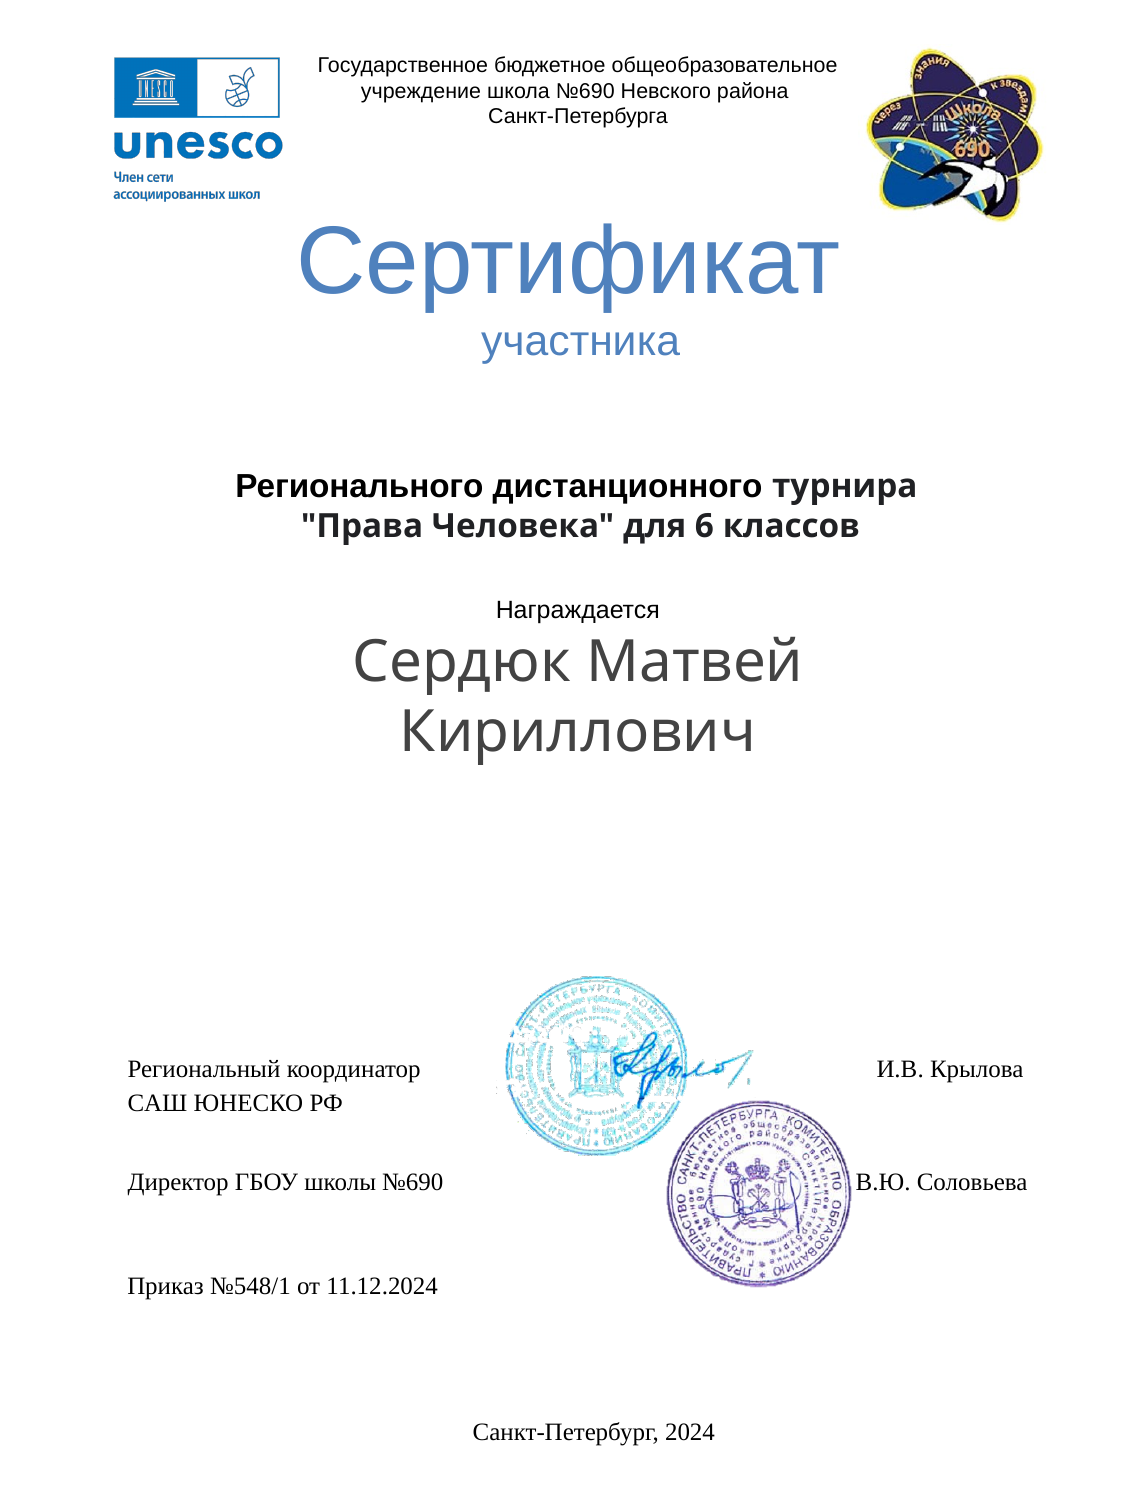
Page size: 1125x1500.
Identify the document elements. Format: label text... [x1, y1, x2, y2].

picture [858, 44, 1050, 225]
text_box Региональный координатор И.В. Крылова CАШ ЮНЕСКО РФ [765, 1041, 1046, 1124]
text_box Приказ №548/1 от 11.12.2024 [113, 1262, 594, 1306]
text_box Директор ГБОУ школы №690 В.Ю. Соловьева [858, 1158, 1046, 1202]
text_box Награждается Сердюк Матвей Кириллович [194, 586, 963, 771]
text_box Регионального дистанционного турнира "Права Человека" для 6 классов [164, 457, 997, 552]
text_box Региональный координатор И.В. Крылова CАШ ЮНЕСКО РФ [113, 1041, 496, 1124]
text_box Санкт-Петербург, 2024 [353, 1408, 835, 1453]
text_box Сертификат участника [164, 191, 997, 425]
text_box Государственное бюджетное общеобразовательное учреждение школа №690 Невского района Санкт-Петербурга [293, 44, 858, 135]
text_box Директор ГБОУ школы №690 В.Ю. Соловьева [113, 1158, 656, 1202]
picture [100, 44, 293, 213]
picture [496, 959, 858, 1293]
